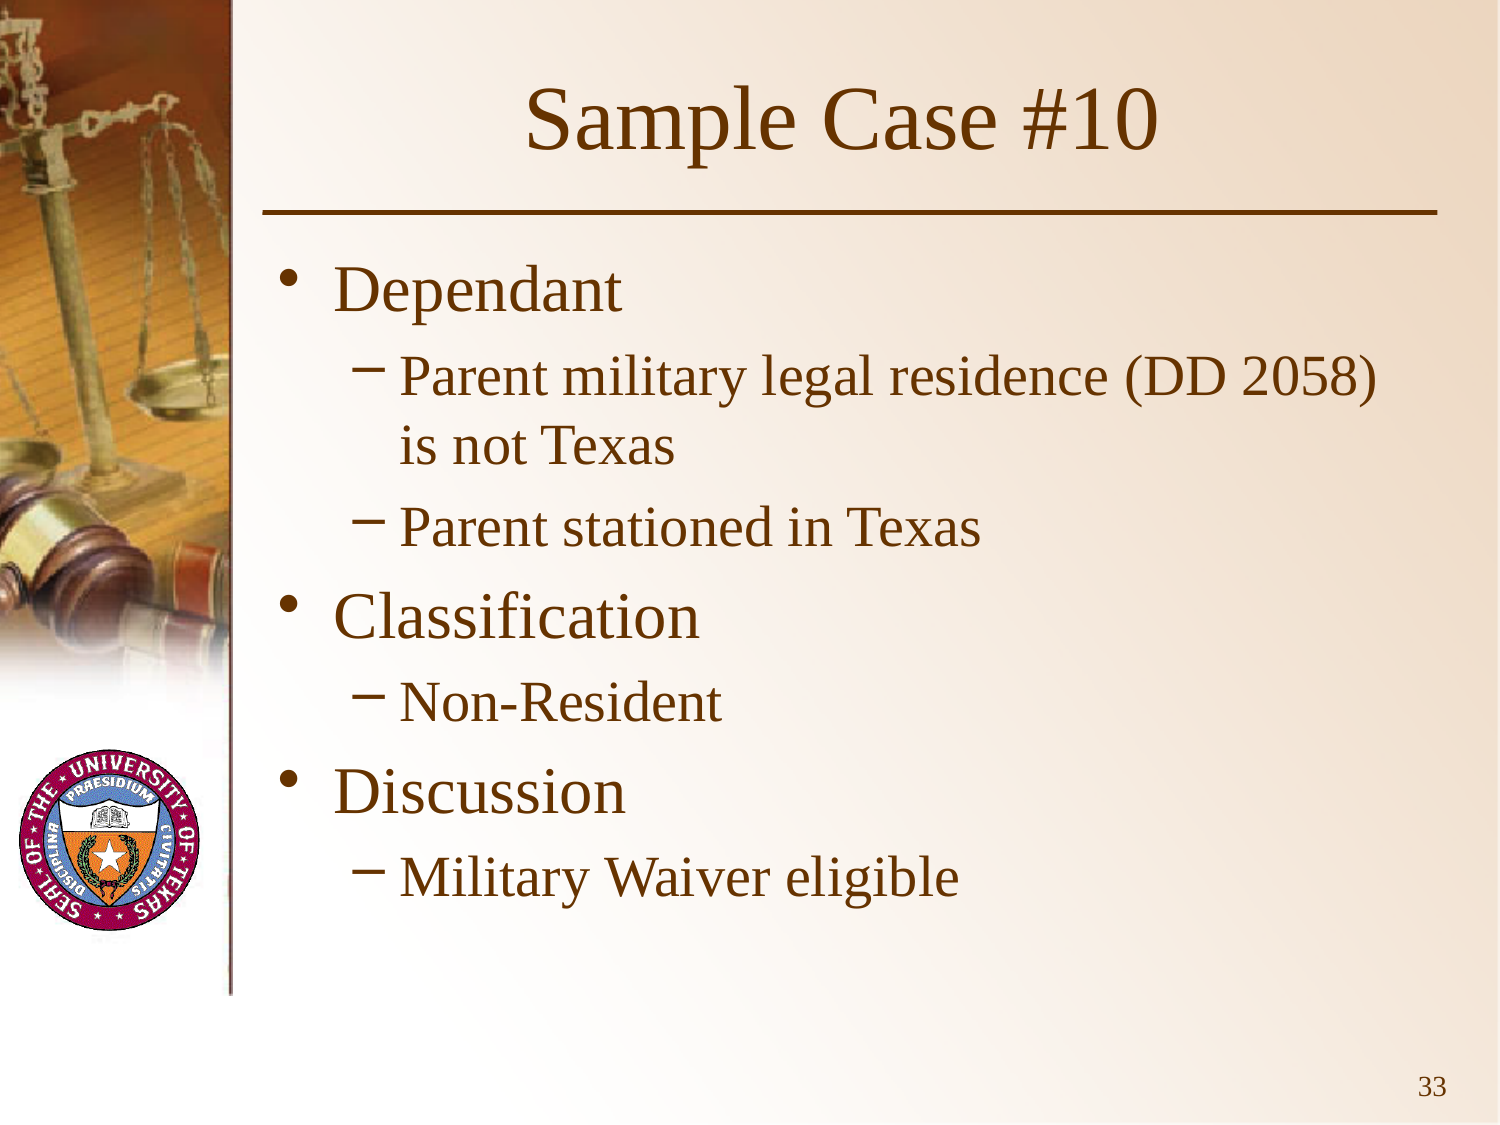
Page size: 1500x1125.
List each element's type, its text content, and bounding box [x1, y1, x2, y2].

list Dependant Parent military legal residence (DD 2058) is not Texas Parent stationed in Texas Classification Non-Resident Discussion Military Waiver eligible [262, 237, 1425, 980]
slide_number 33 [1074, 1024, 1463, 1103]
picture [0, 0, 1500, 1125]
title Sample Case #10 [262, 24, 1423, 200]
